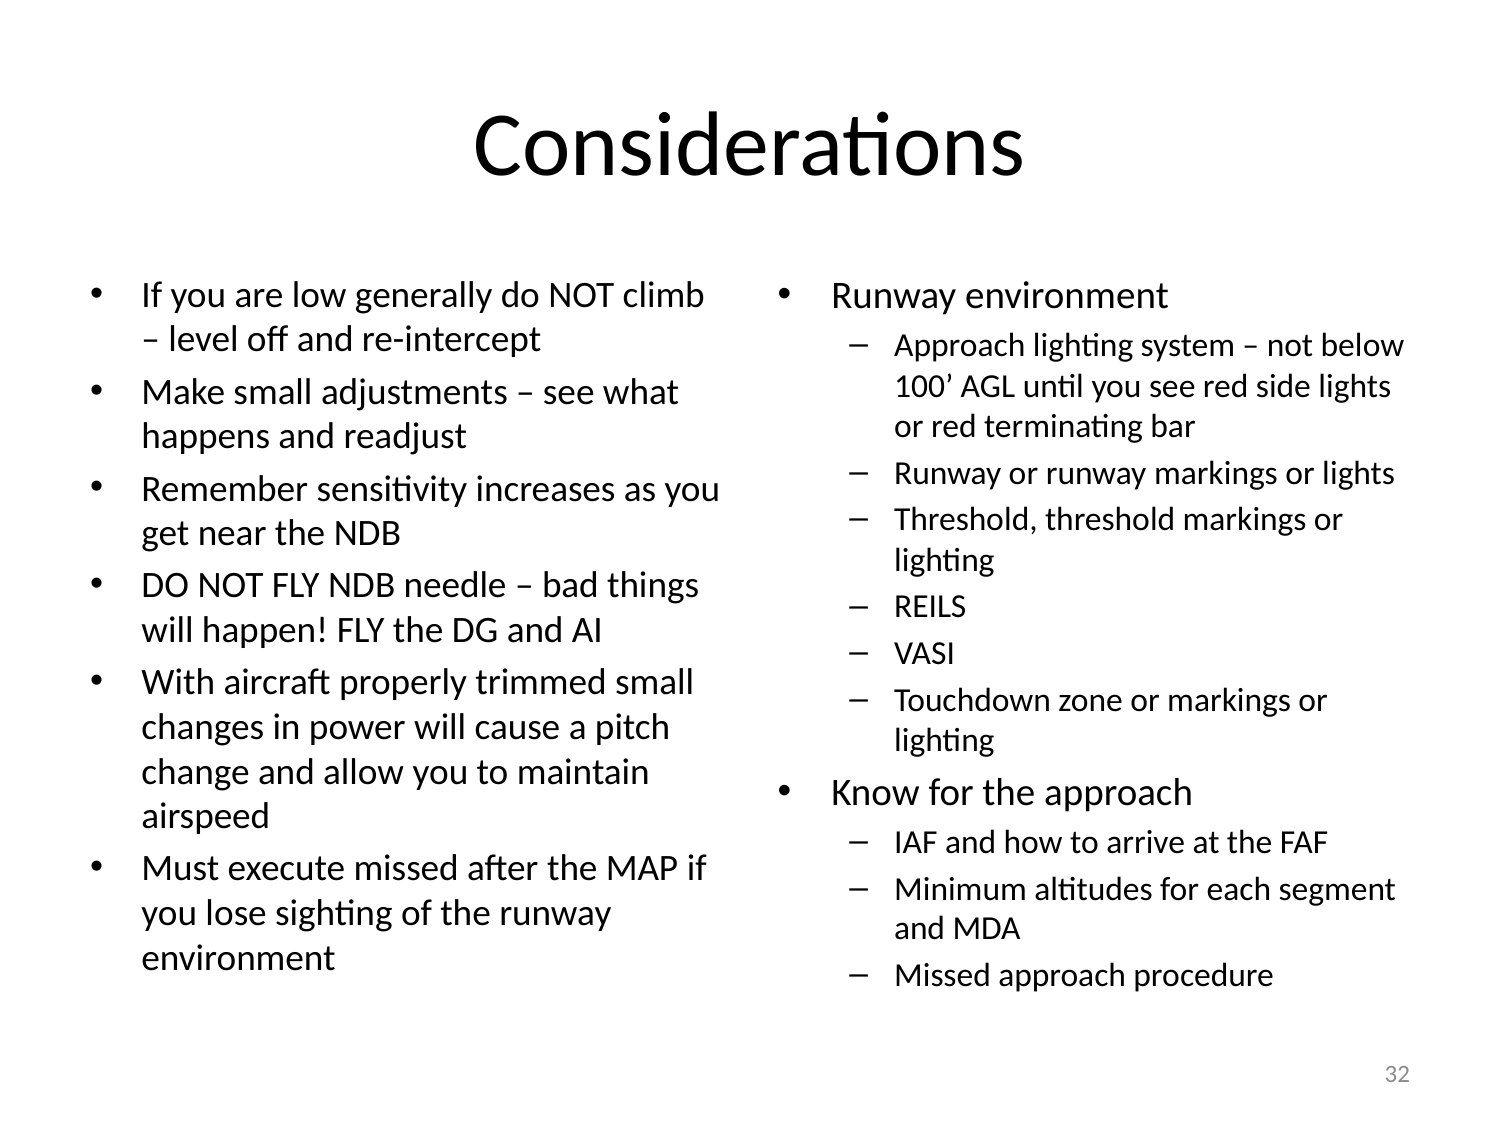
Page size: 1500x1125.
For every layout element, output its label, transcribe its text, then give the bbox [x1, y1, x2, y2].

list Runway environment Approach lighting system – not below 100’ AGL until you see red side lights or red terminating bar Runway or runway markings or lights Threshold, threshold markings or lighting REILS VASI Touchdown zone or markings or lighting Know for the approach IAF and how to arrive at the FAF Minimum altitudes for each segment and MDA Missed approach procedure [762, 262, 1425, 1005]
title Considerations [75, 45, 1425, 233]
slide_number 32 [1074, 1042, 1425, 1103]
list If you are low generally do NOT climb – level off and re-intercept Make small adjustments – see what happens and readjust Remember sensitivity increases as you get near the NDB DO NOT FLY NDB needle – bad things will happen! FLY the DG and AI With aircraft properly trimmed small changes in power will cause a pitch change and allow you to maintain airspeed Must execute missed after the MAP if you lose sighting of the runway environment [75, 262, 738, 1005]
